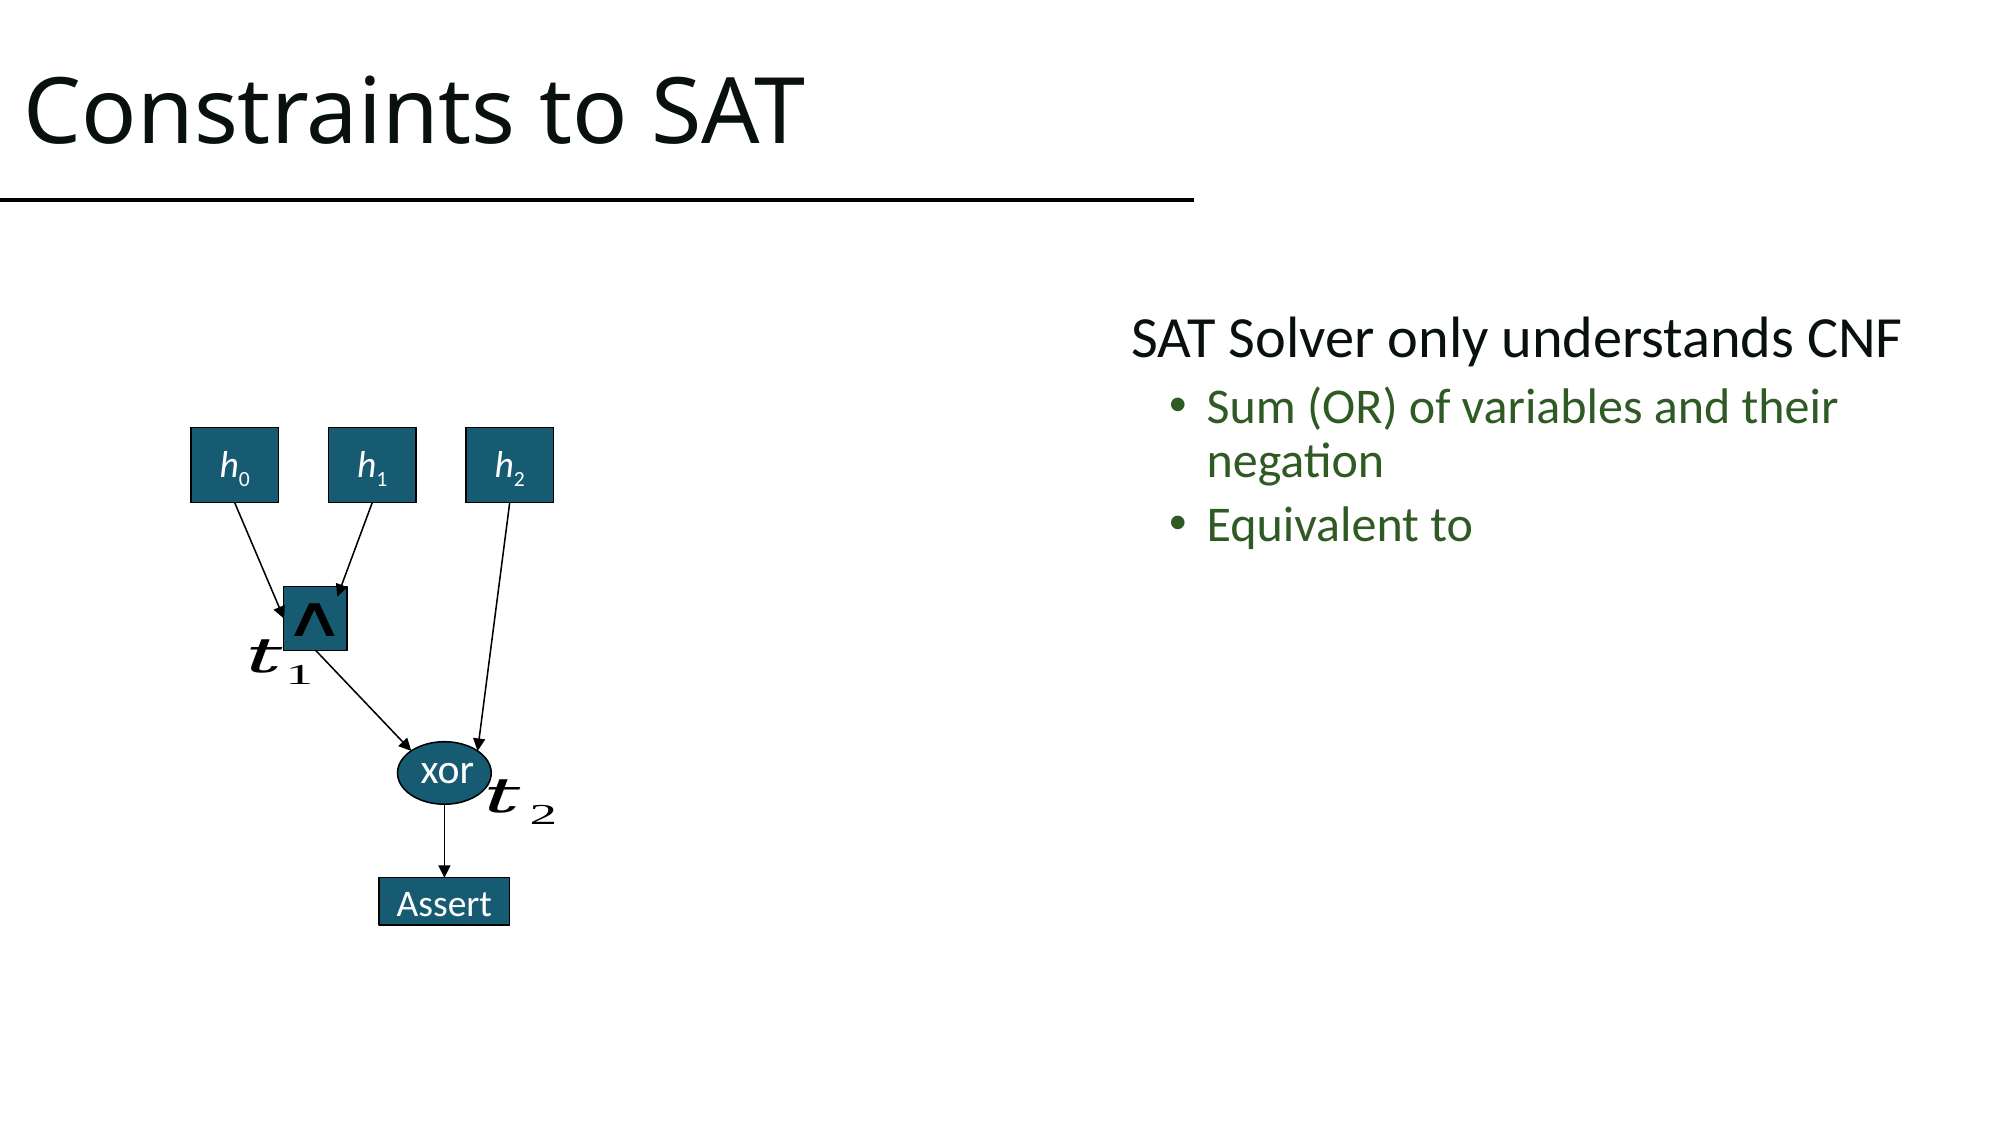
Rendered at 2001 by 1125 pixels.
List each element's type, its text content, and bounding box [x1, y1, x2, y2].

title Constraints to SAT [8, 4, 1136, 223]
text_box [190, 427, 554, 926]
